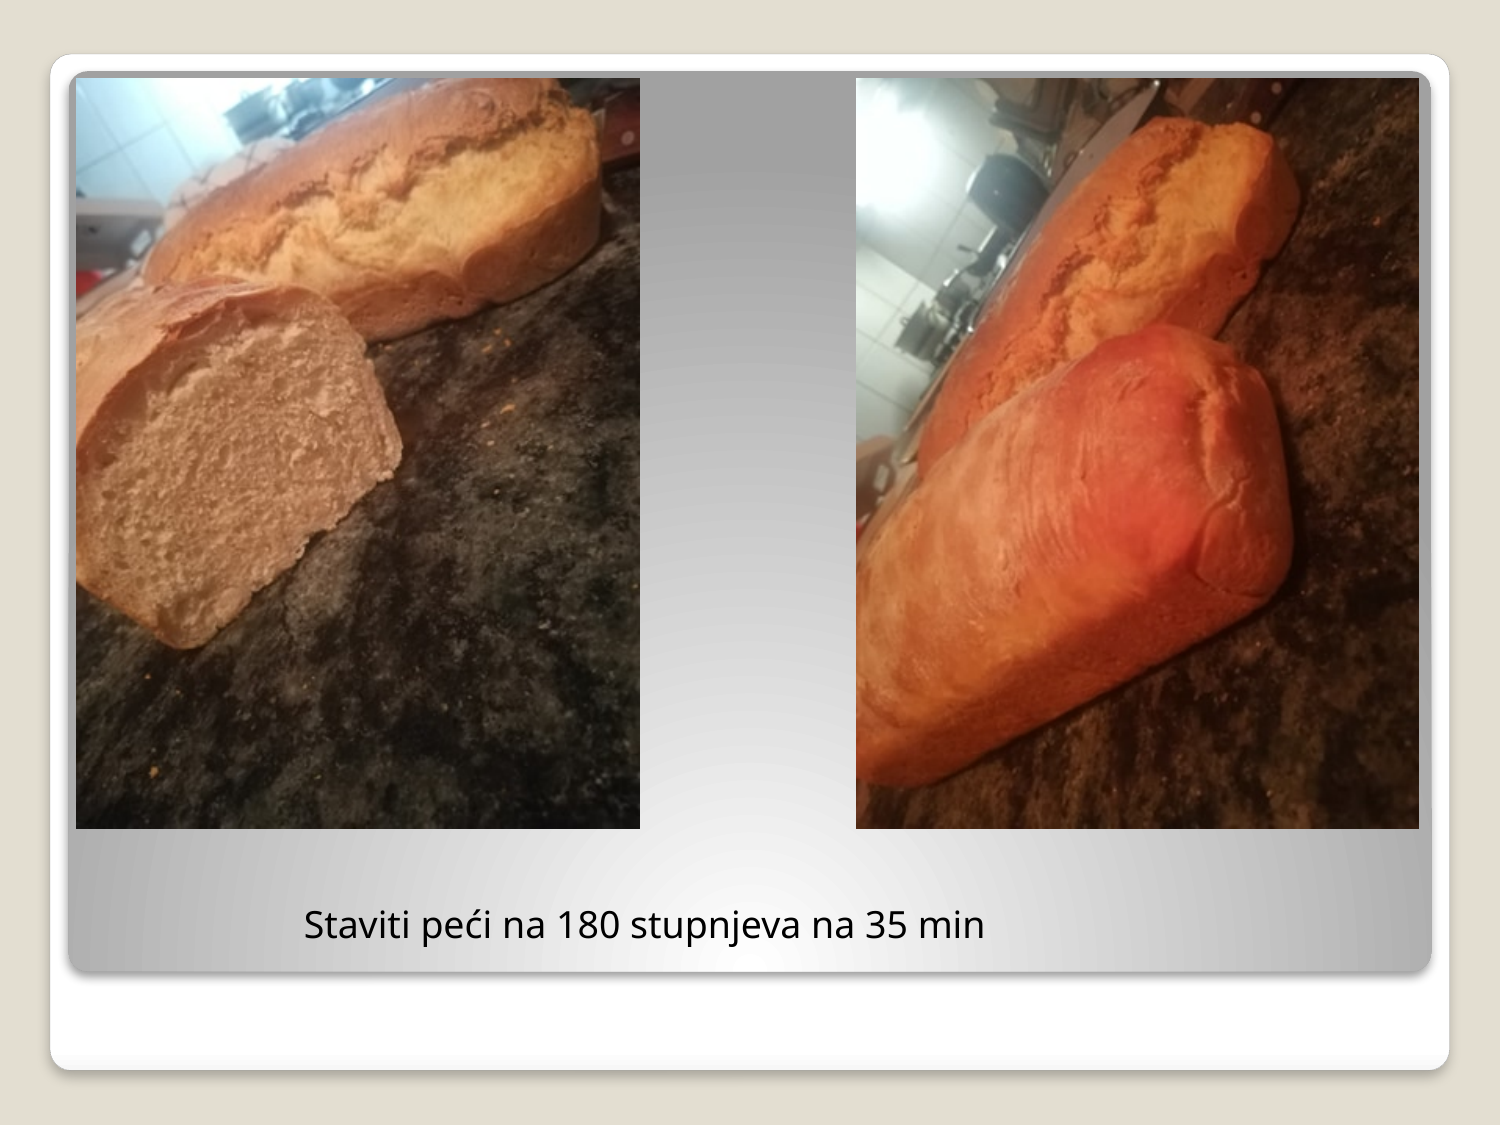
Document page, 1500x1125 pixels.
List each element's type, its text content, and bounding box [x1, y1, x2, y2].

text_box Staviti peći na 180 stupnjeva na 35 min [289, 893, 1376, 953]
picture [856, 77, 1420, 829]
picture [76, 77, 640, 829]
